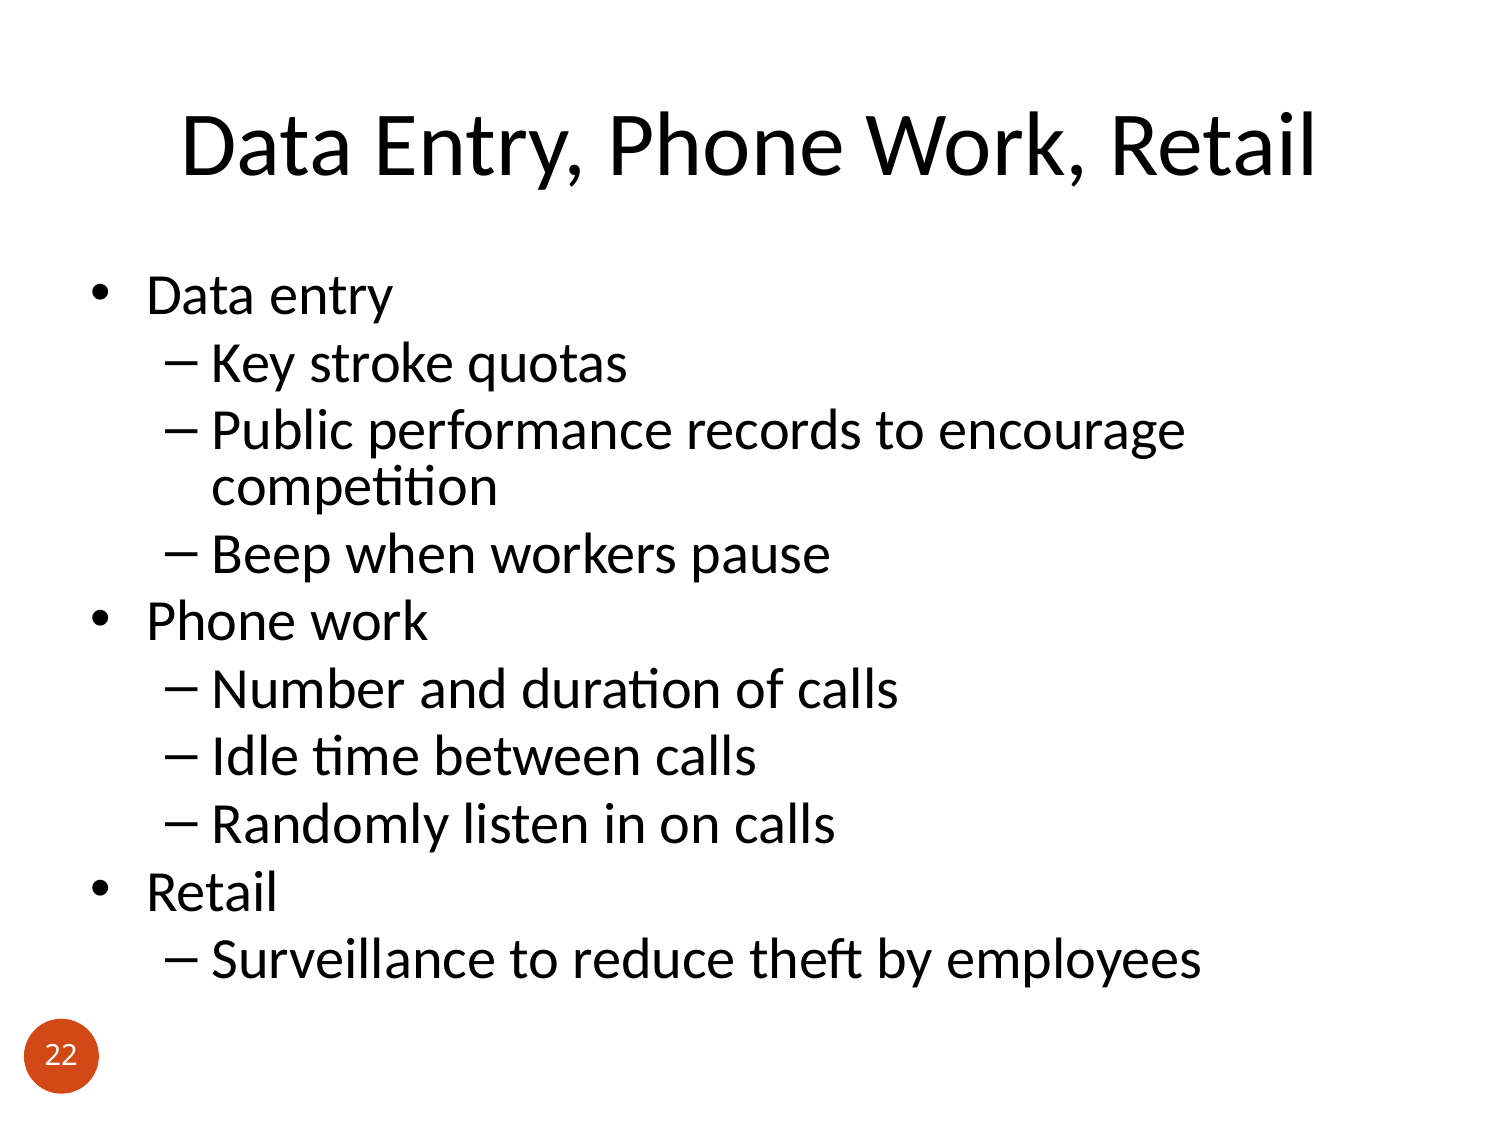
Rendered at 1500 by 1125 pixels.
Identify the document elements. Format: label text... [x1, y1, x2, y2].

list Data entry Key stroke quotas Public performance records to encourage competition Beep when workers pause Phone work Number and duration of calls Idle time between calls Randomly listen in on calls Retail Surveillance to reduce theft by employees [75, 262, 1425, 1005]
title Data Entry, Phone Work, Retail [75, 45, 1425, 233]
text_box 22 [23, 1018, 99, 1094]
